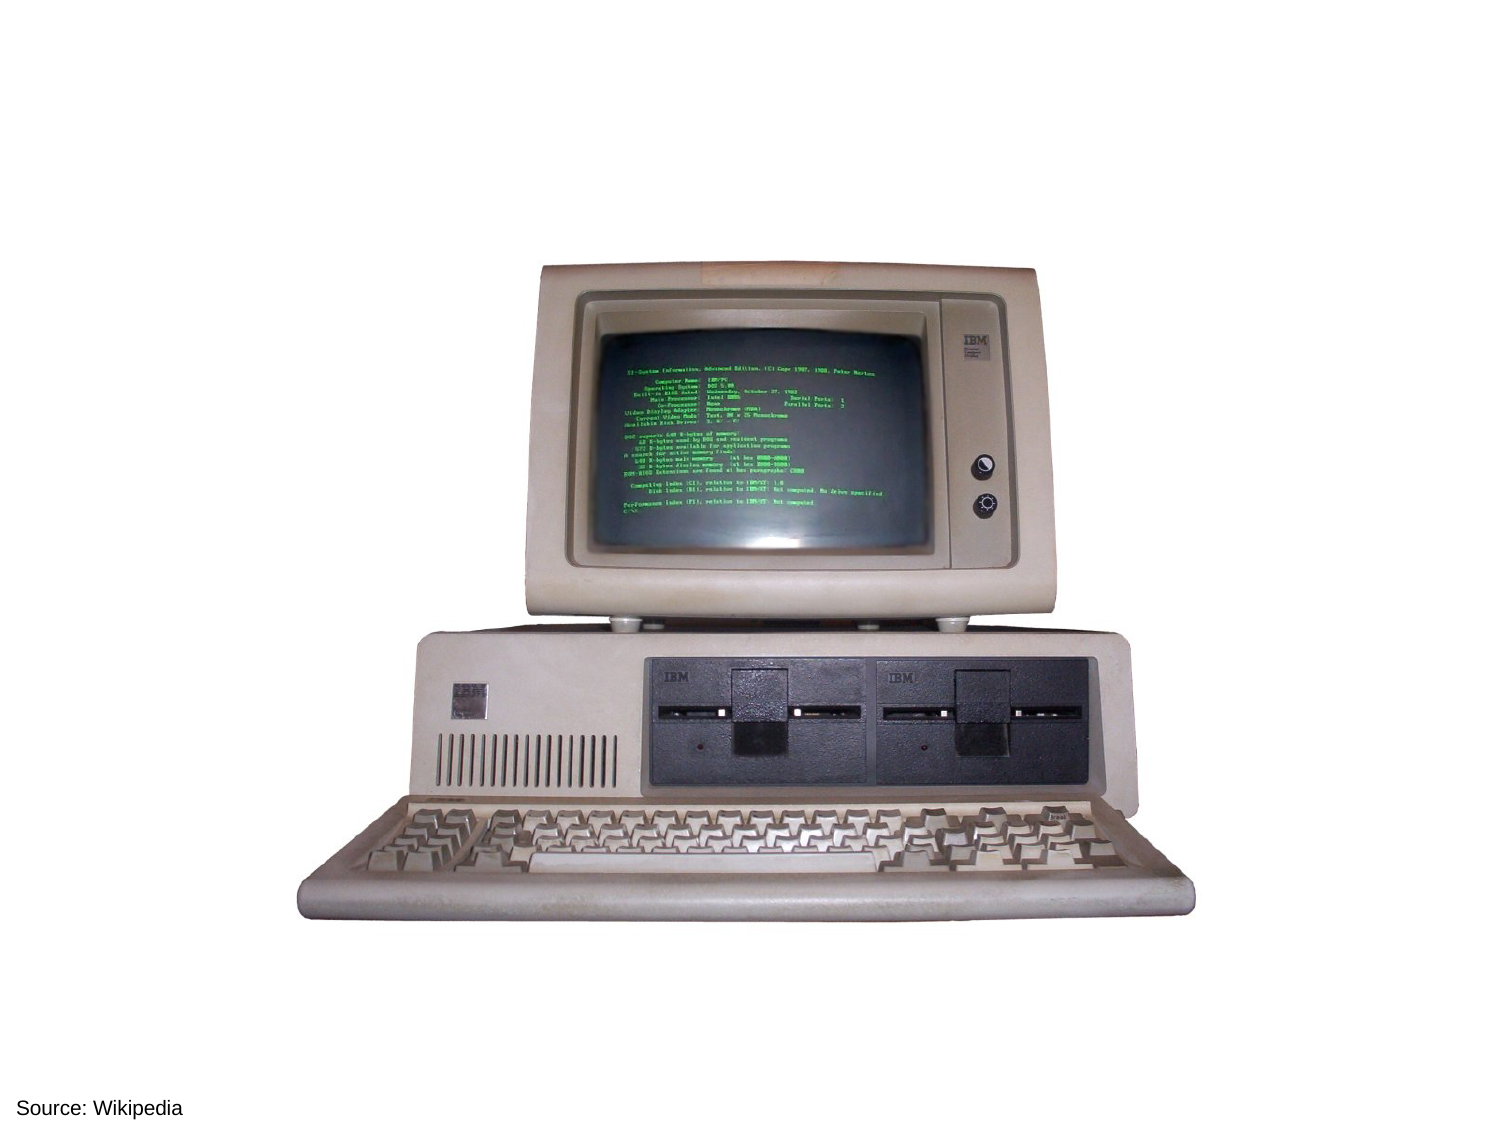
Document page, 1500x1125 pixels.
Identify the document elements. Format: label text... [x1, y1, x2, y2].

text_box Source: Wikipedia [1, 1087, 198, 1125]
picture [267, 245, 1226, 938]
